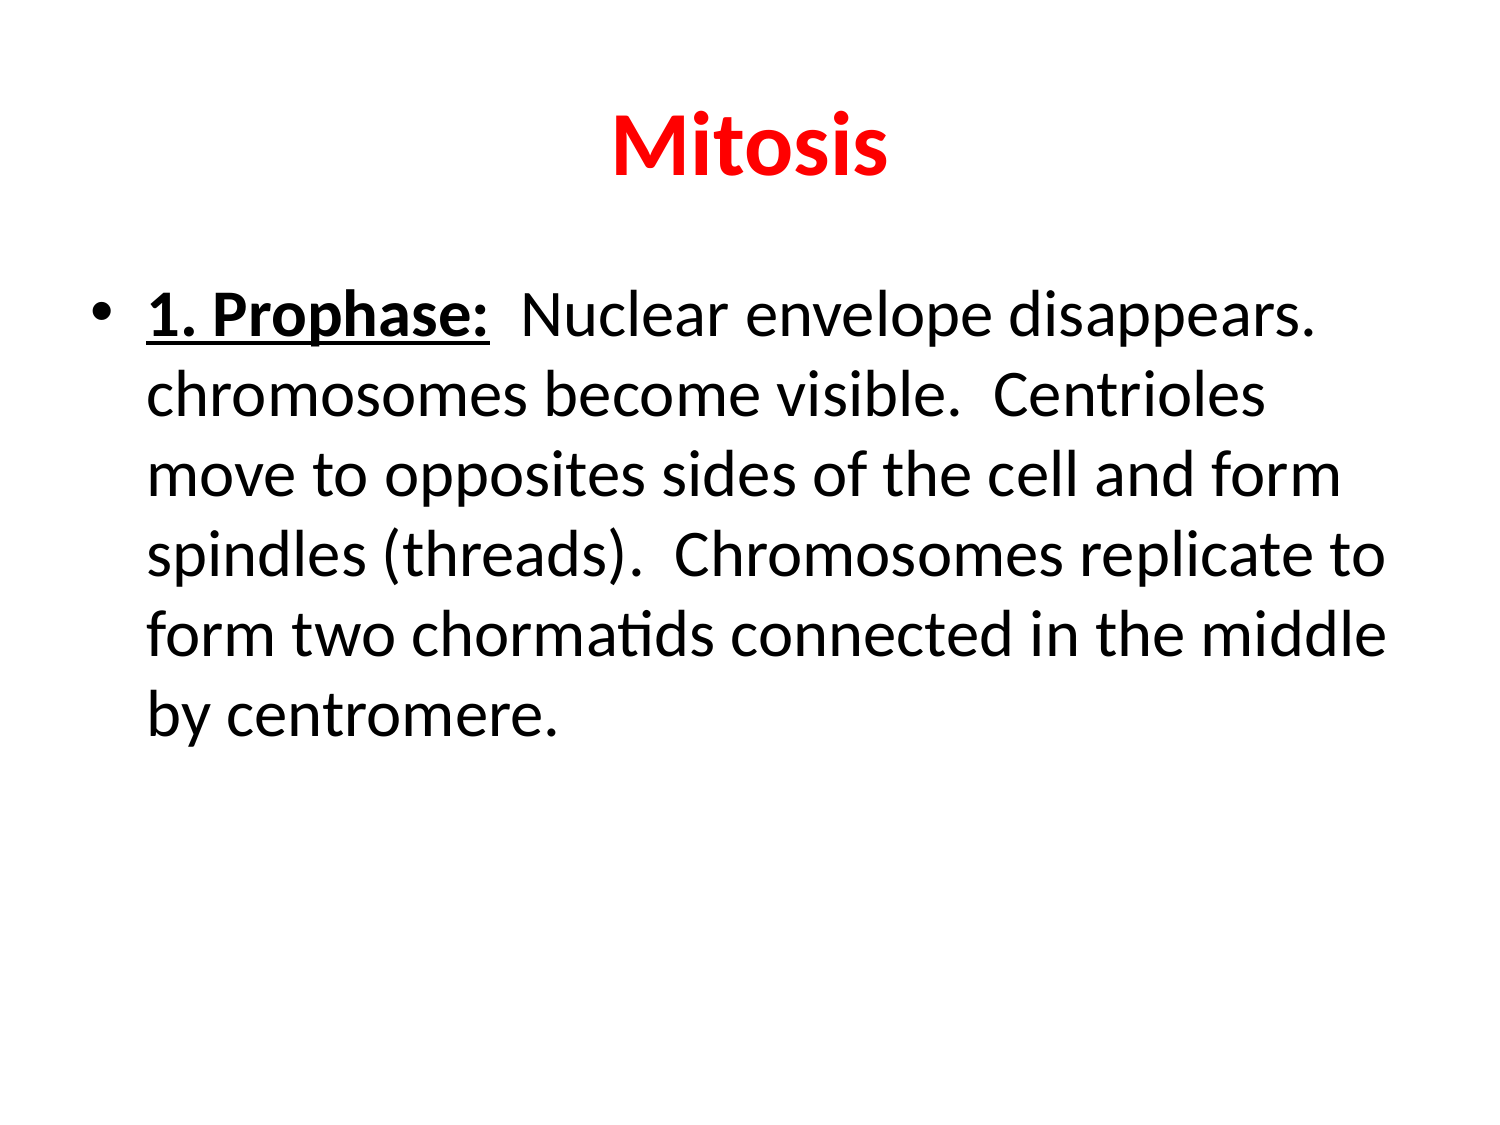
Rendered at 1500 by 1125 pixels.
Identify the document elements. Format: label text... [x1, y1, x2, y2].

list 1. Prophase: Nuclear envelope disappears. chromosomes become visible. Centrioles move to opposites sides of the cell and form spindles (threads). Chromosomes replicate to form two chormatids connected in the middle by centromere. [75, 262, 1425, 1005]
title Mitosis [75, 45, 1425, 233]
